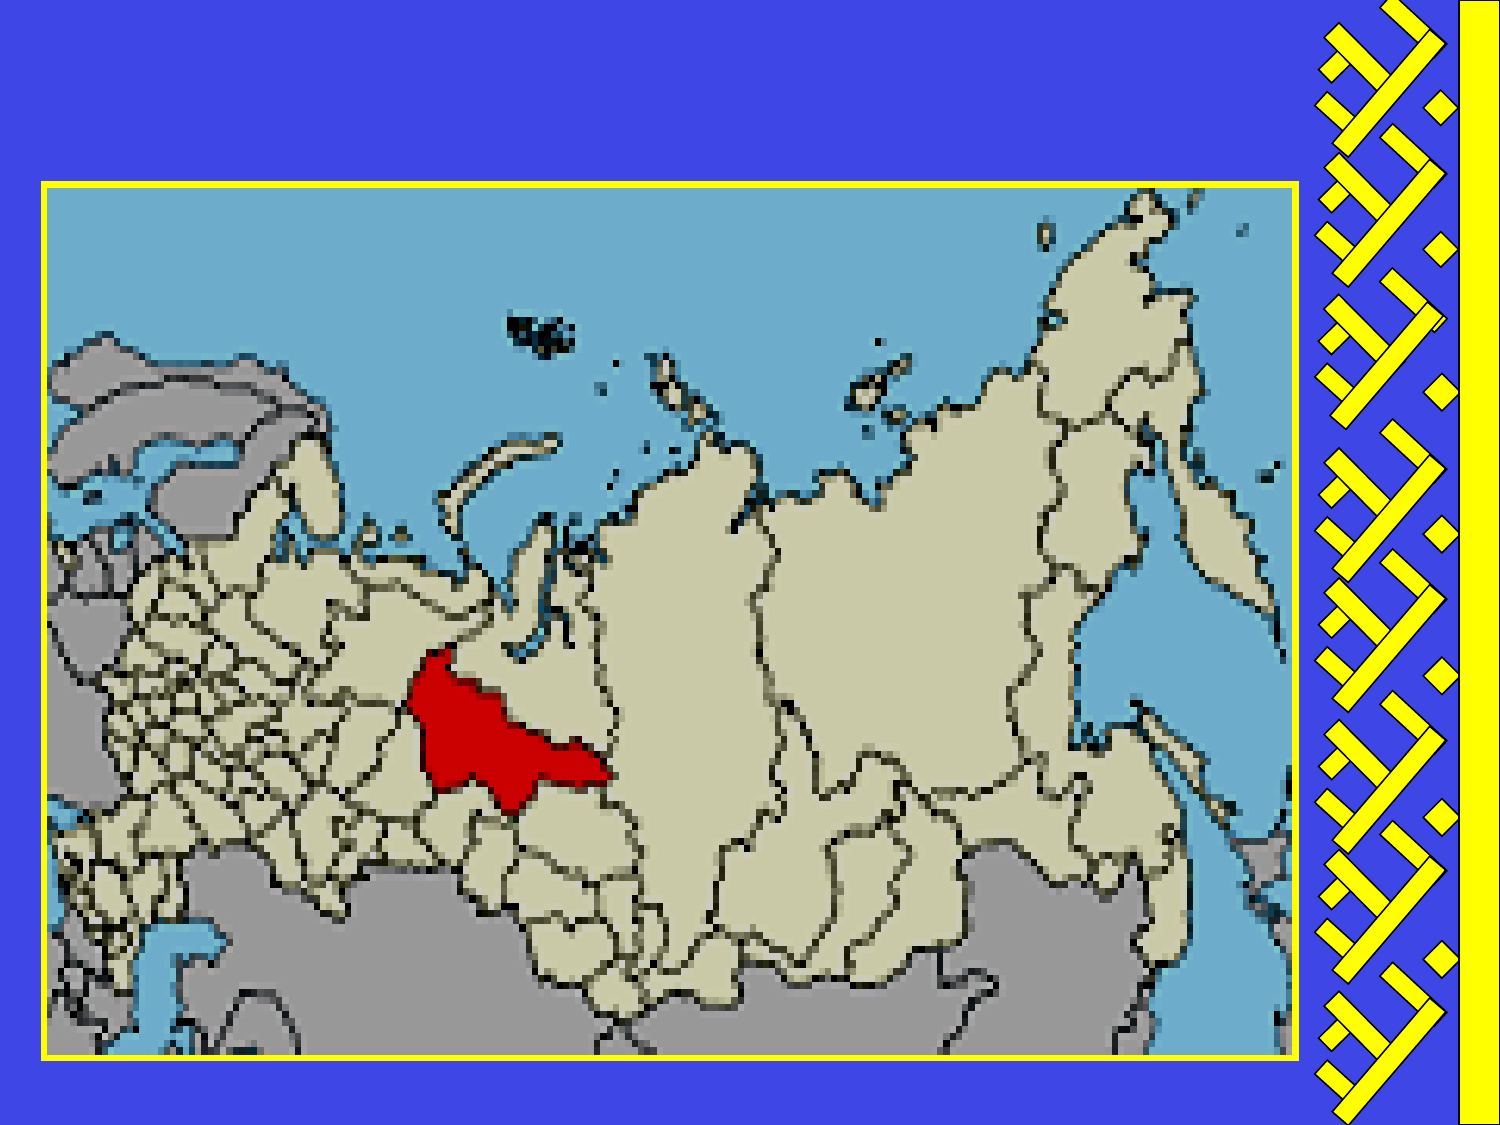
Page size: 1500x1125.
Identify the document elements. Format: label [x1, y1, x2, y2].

text_box [1262, 947, 1488, 1125]
text_box [1336, 231, 1470, 403]
text_box [1262, 108, 1488, 243]
text_box [1336, 675, 1488, 805]
text_box [1336, 805, 1488, 947]
picture [46, 187, 1293, 1055]
text_box [1262, 0, 1488, 108]
text_box [1336, 403, 1488, 533]
text_box [1336, 533, 1488, 675]
